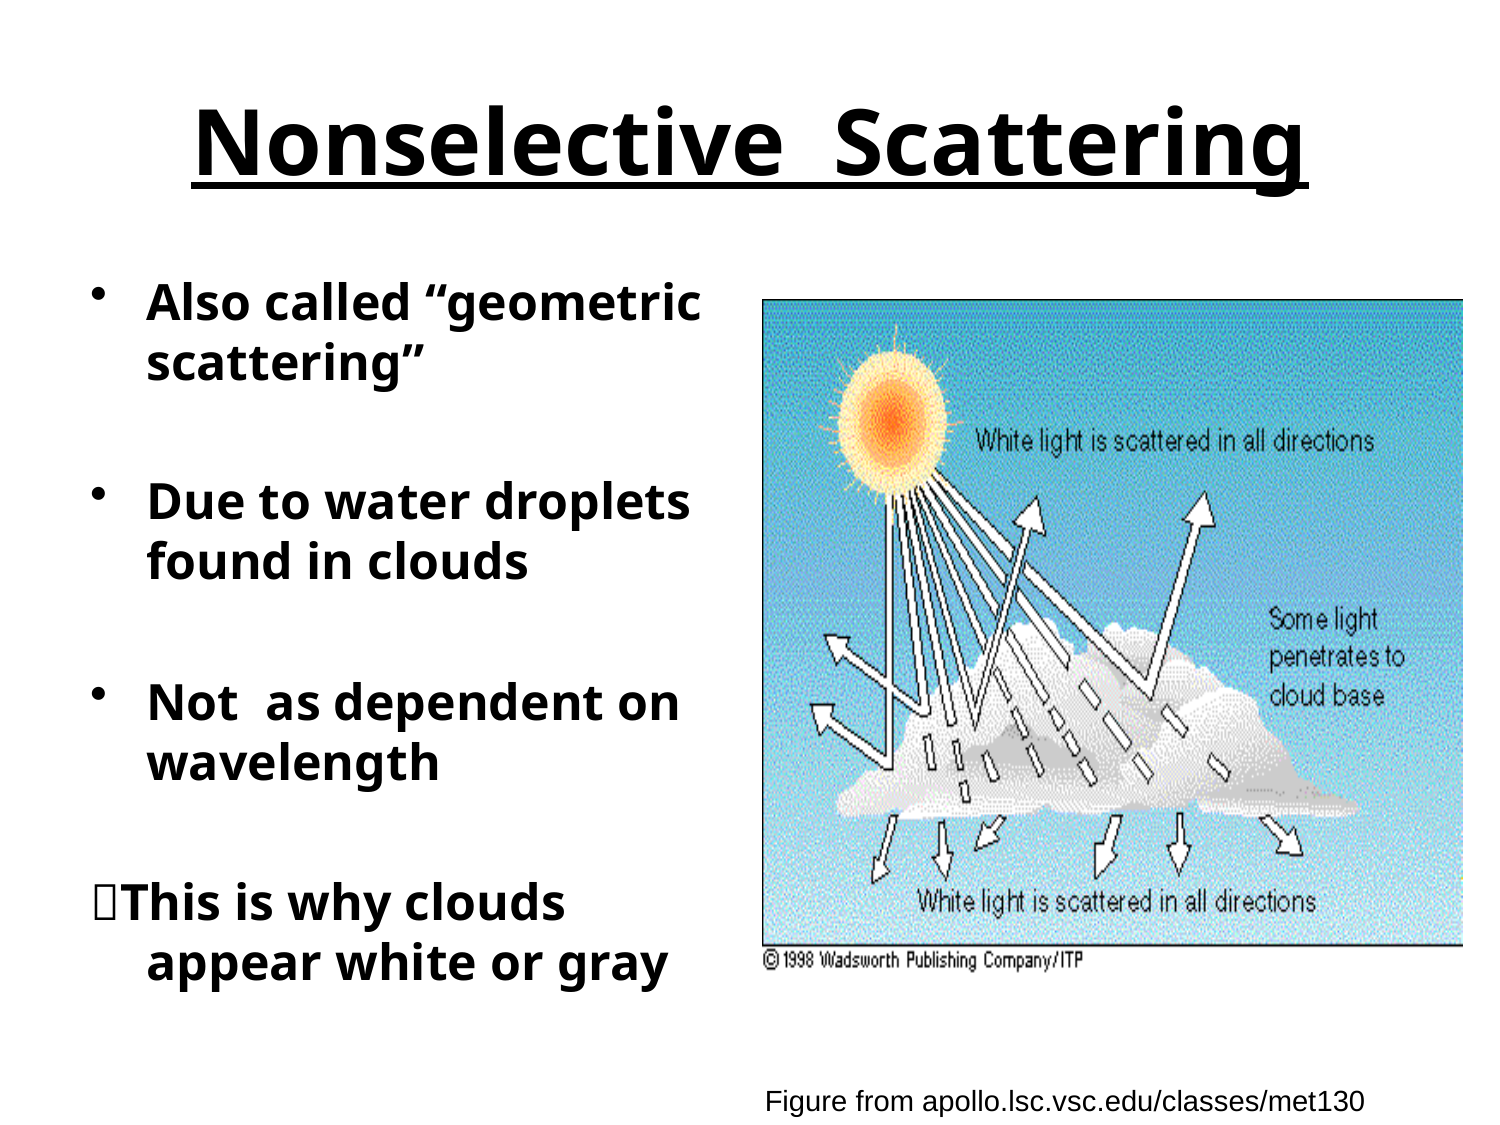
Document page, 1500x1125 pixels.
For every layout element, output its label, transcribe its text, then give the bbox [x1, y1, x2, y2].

list Also called “geometric scattering” Due to water droplets found in clouds Not as dependent on wavelength This is why clouds appear white or gray [74, 262, 738, 1006]
title Nonselective Scattering [74, 44, 1426, 233]
text_box Figure from apollo.lsc.vsc.edu/classes/met130 [749, 1074, 1500, 1125]
picture [762, 299, 1463, 976]
